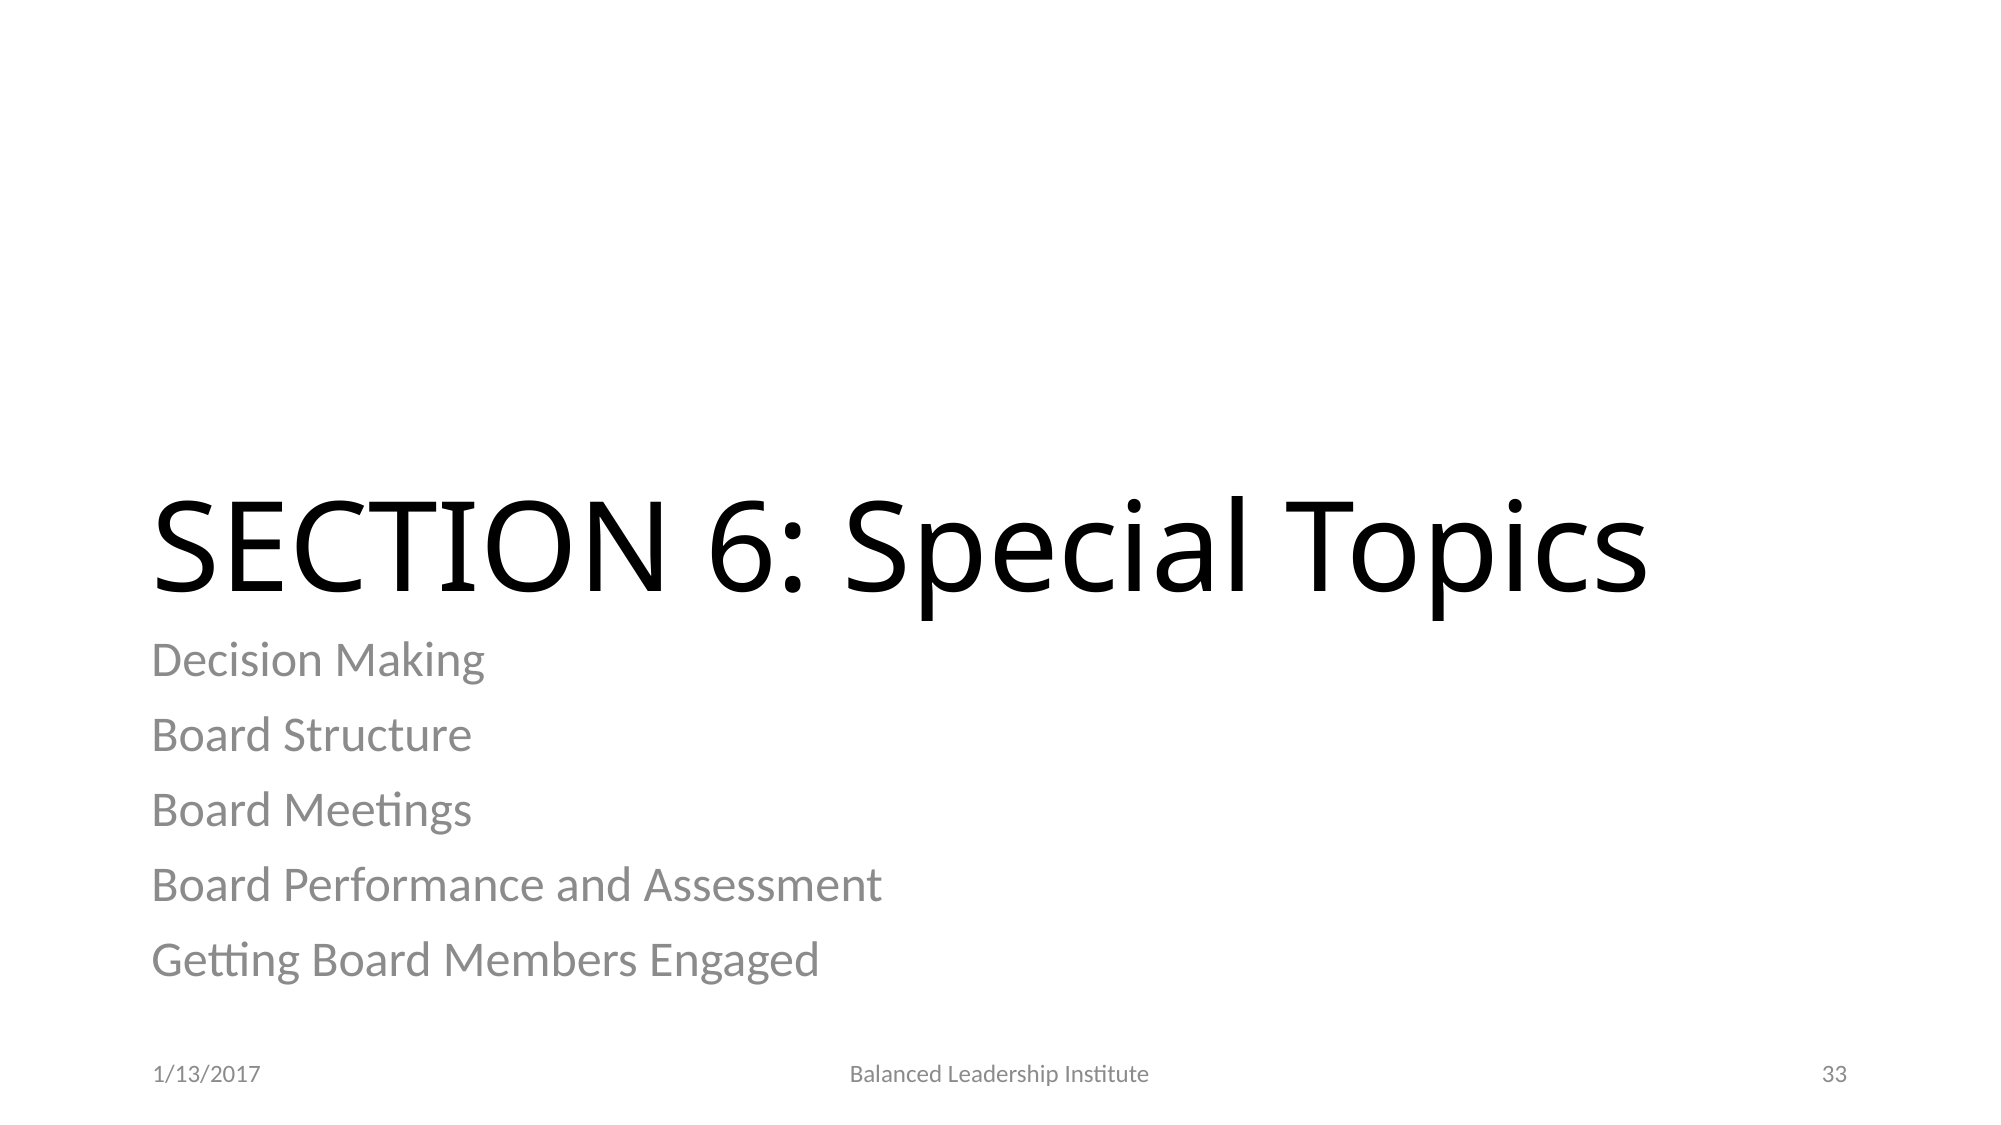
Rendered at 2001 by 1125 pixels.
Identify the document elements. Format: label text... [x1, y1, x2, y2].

footer Balanced Leadership Institute [662, 1042, 1338, 1103]
title SECTION 6: Special Topics [136, 280, 1862, 626]
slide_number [137, 1042, 588, 1103]
list Decision Making Board Structure Board Meetings Board Performance and Assessment Getting Board Members Engaged [136, 626, 1862, 999]
slide_number 33 [1412, 1042, 1863, 1103]
